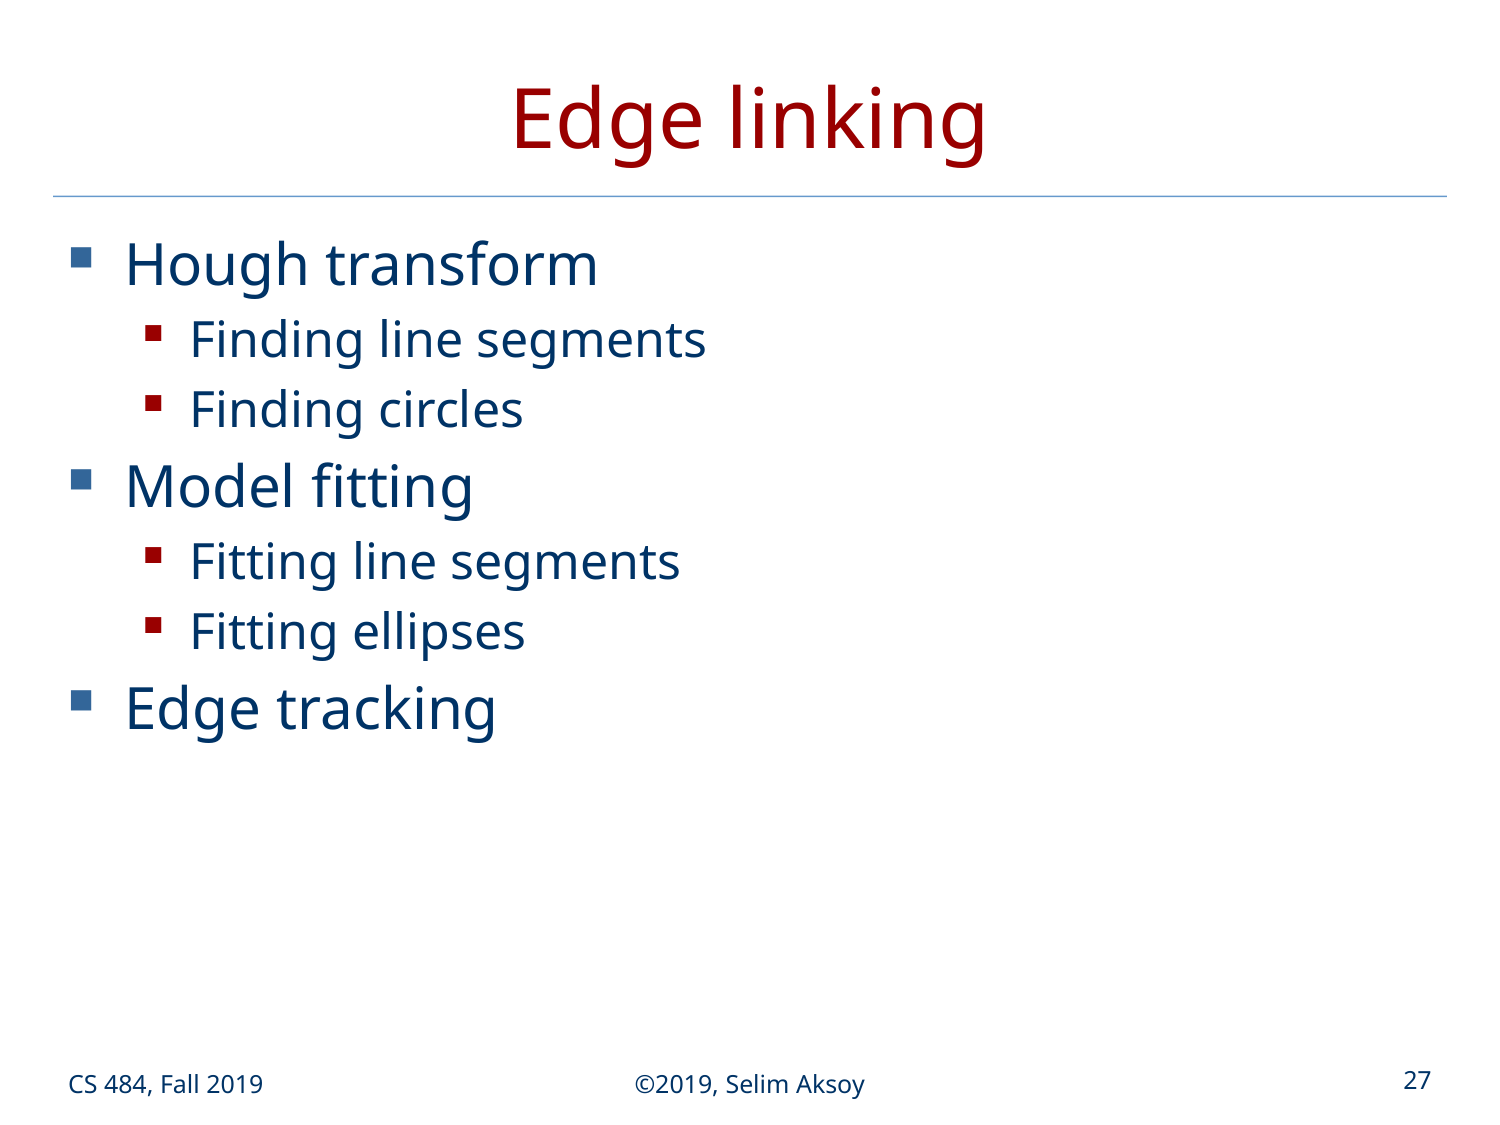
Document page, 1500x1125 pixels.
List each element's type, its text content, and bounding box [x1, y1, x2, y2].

list Hough transform Finding line segments Finding circles Model fitting Fitting line segments Fitting ellipses Edge tracking [53, 220, 1447, 1035]
footer ©2019, Selim Aksoy [511, 1052, 988, 1107]
slide_number 27 [1134, 1052, 1448, 1107]
title Edge linking [53, 31, 1447, 173]
slide_number CS 484, Fall 2019 [52, 1052, 366, 1107]
